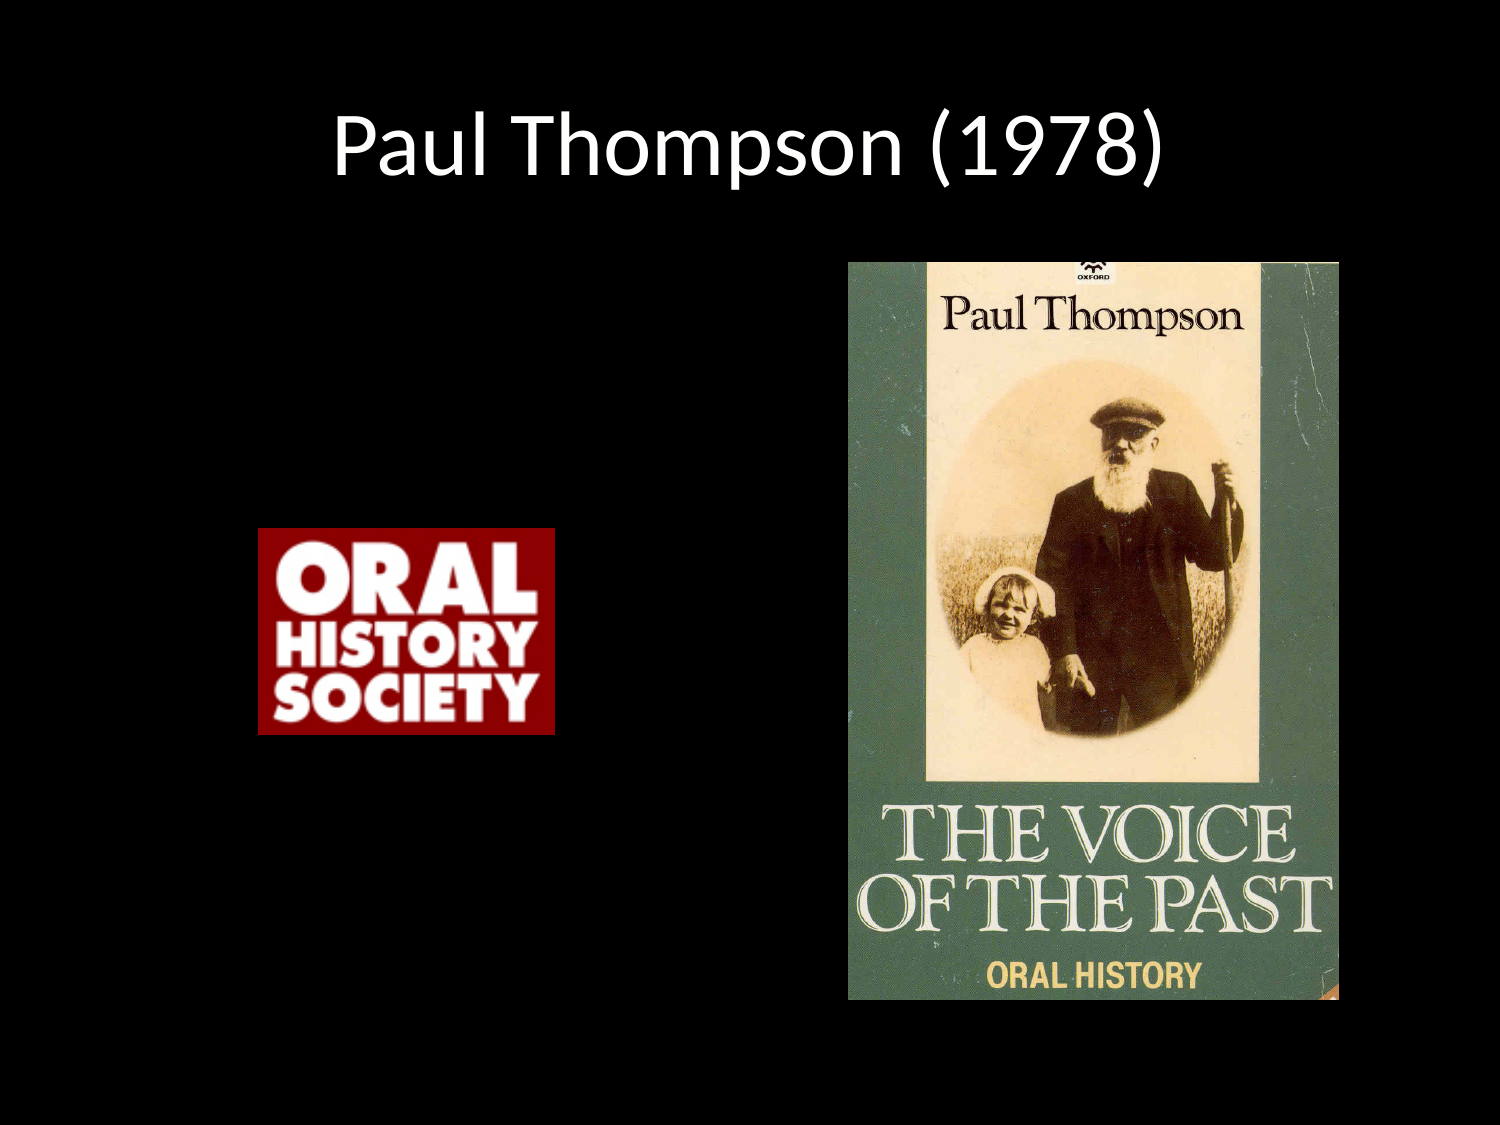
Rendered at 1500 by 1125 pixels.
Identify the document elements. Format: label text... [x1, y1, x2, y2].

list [848, 262, 1339, 1001]
title Paul Thompson (1978) [75, 45, 1425, 233]
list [258, 527, 555, 735]
